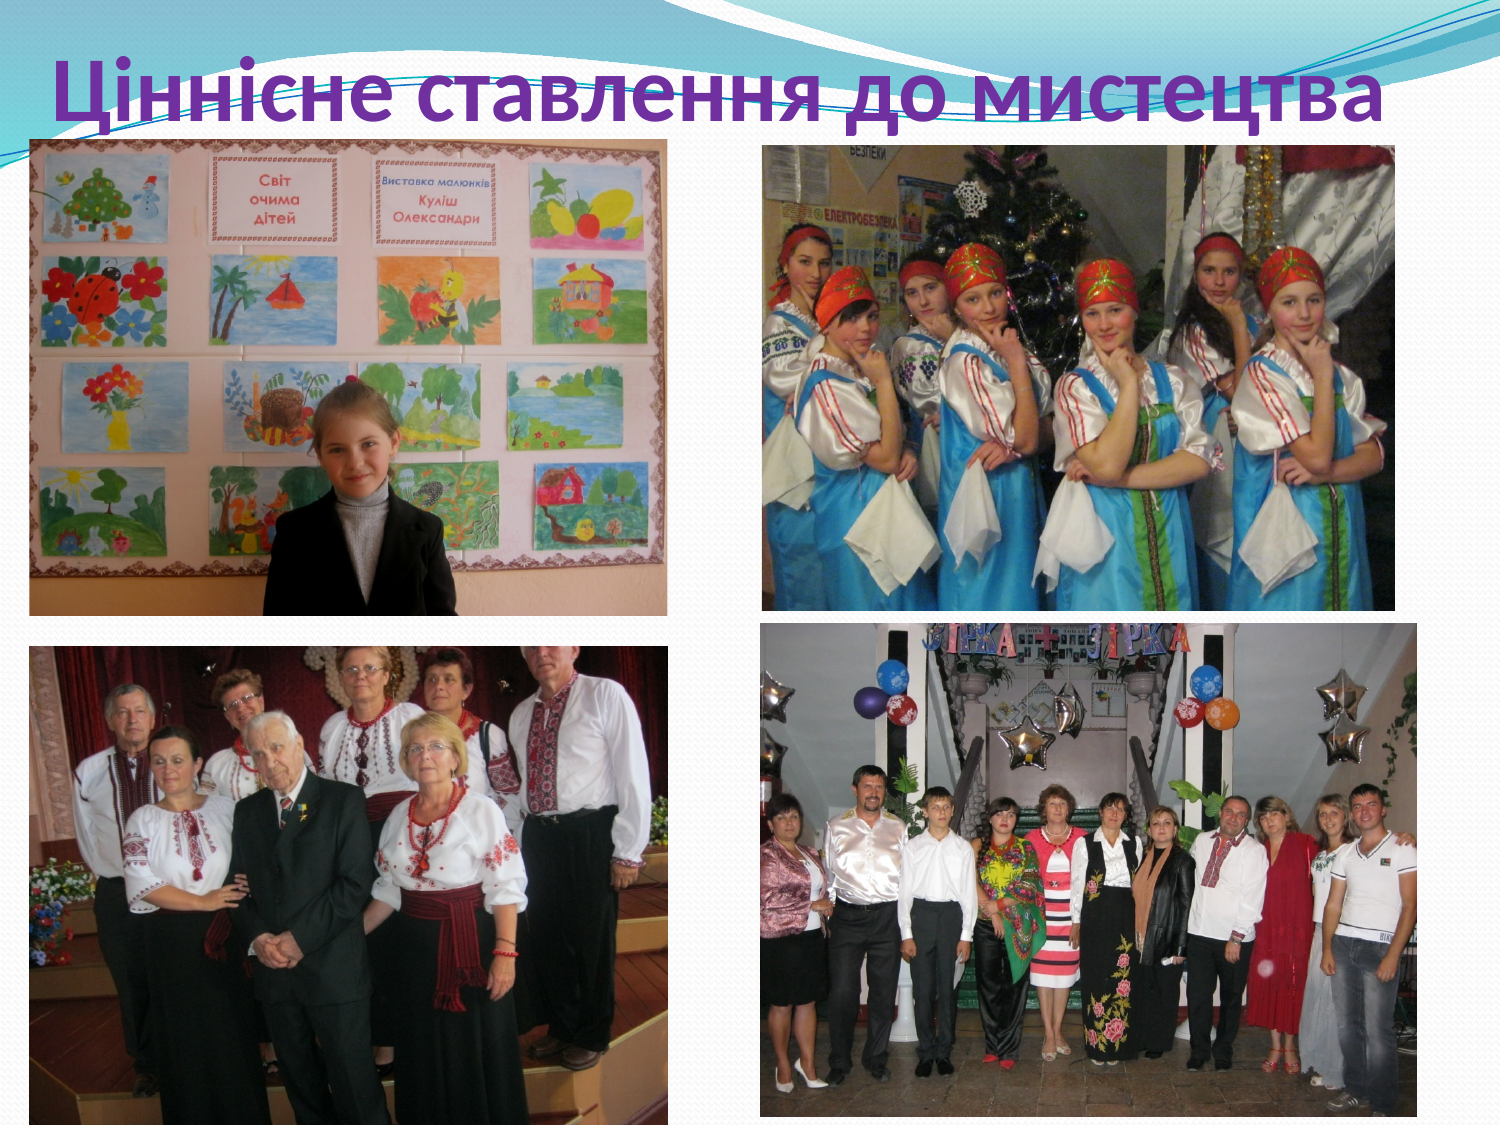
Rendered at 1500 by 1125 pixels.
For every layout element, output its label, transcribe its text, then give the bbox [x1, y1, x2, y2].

title Ціннісне ставлення до мистецтва [44, 19, 1395, 141]
picture [29, 646, 668, 1125]
picture [759, 623, 1417, 1117]
picture [29, 139, 668, 616]
picture [761, 145, 1395, 611]
